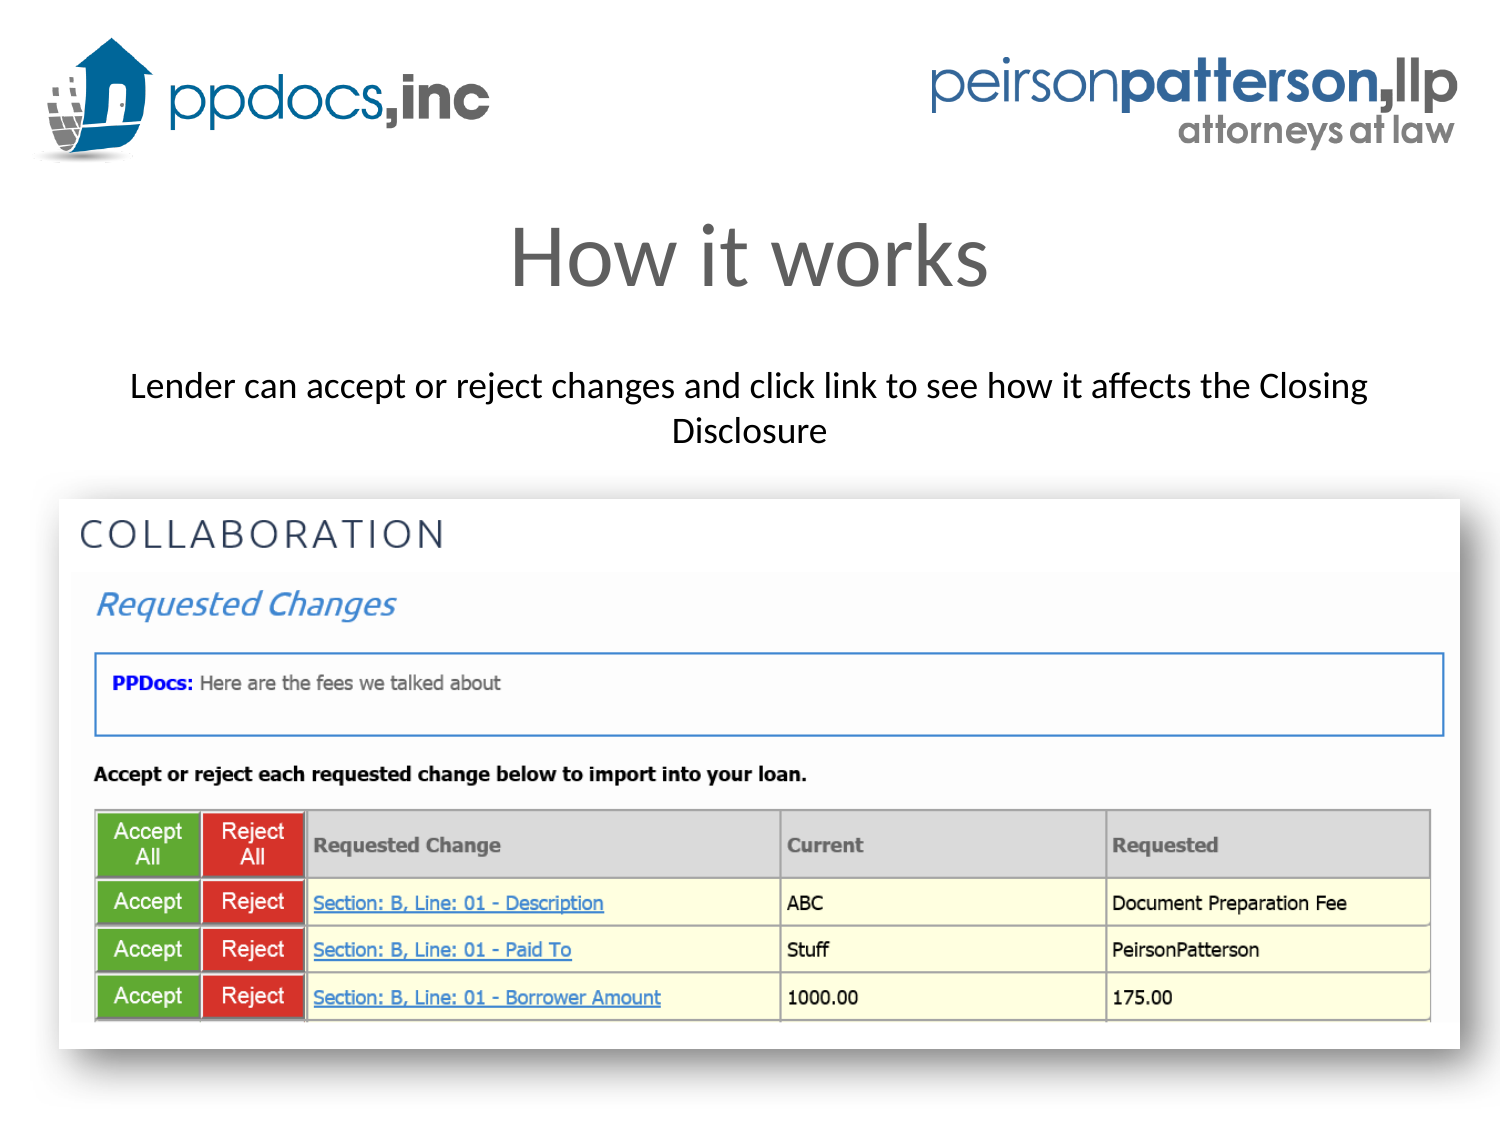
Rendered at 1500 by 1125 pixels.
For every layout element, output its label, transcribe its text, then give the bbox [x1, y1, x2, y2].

picture [924, 49, 1463, 158]
title How it works [112, 187, 1388, 313]
picture [59, 499, 1461, 1049]
text_box Lender can accept or reject changes and click link to see how it affects the Closing Disclosure [112, 353, 1388, 458]
picture [24, 24, 513, 180]
